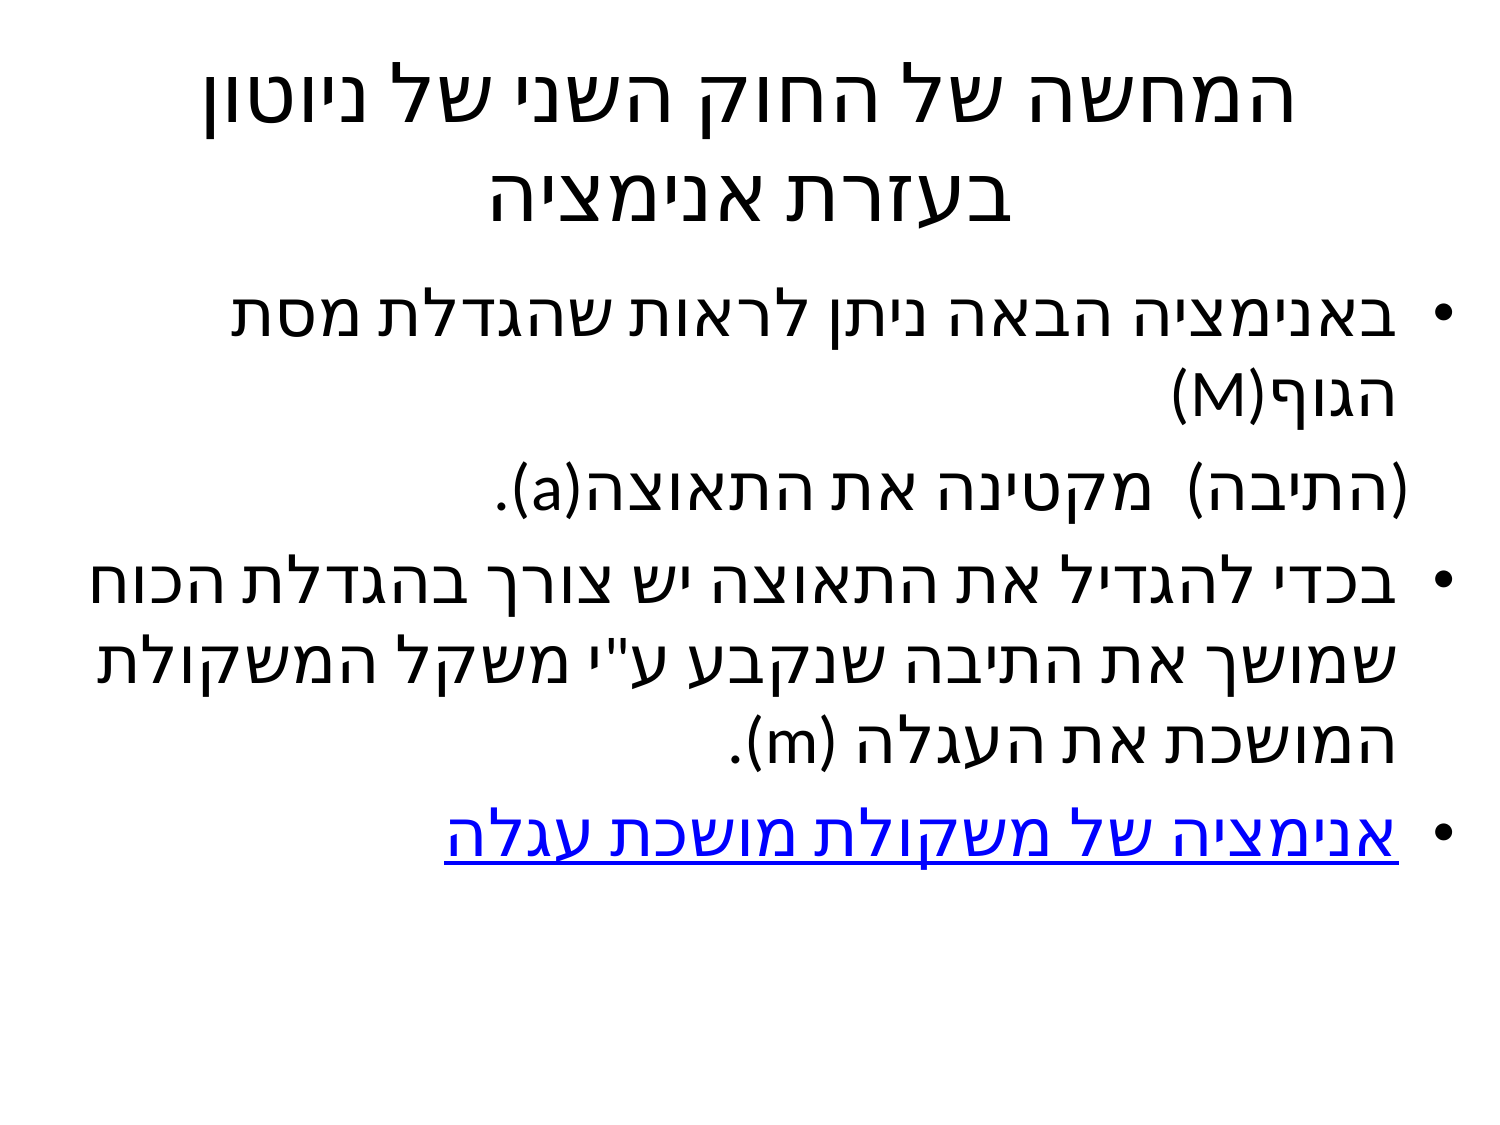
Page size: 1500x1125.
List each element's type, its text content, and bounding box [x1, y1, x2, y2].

title המחשה של החוק השני של ניוטון בעזרת אנימציה [75, 45, 1425, 233]
list באנימציה הבאה ניתן לראות שהגדלת מסת הגוף(M) (התיבה) מקטינה את התאוצה(a). בכדי להגדיל את התאוצה יש צורך בהגדלת הכוח שמושך את התיבה שנקבע ע"י משקל המשקולת המושכת את העגלה (m). אנימציה של משקולת מושכת עגלה [29, 262, 1471, 1005]
